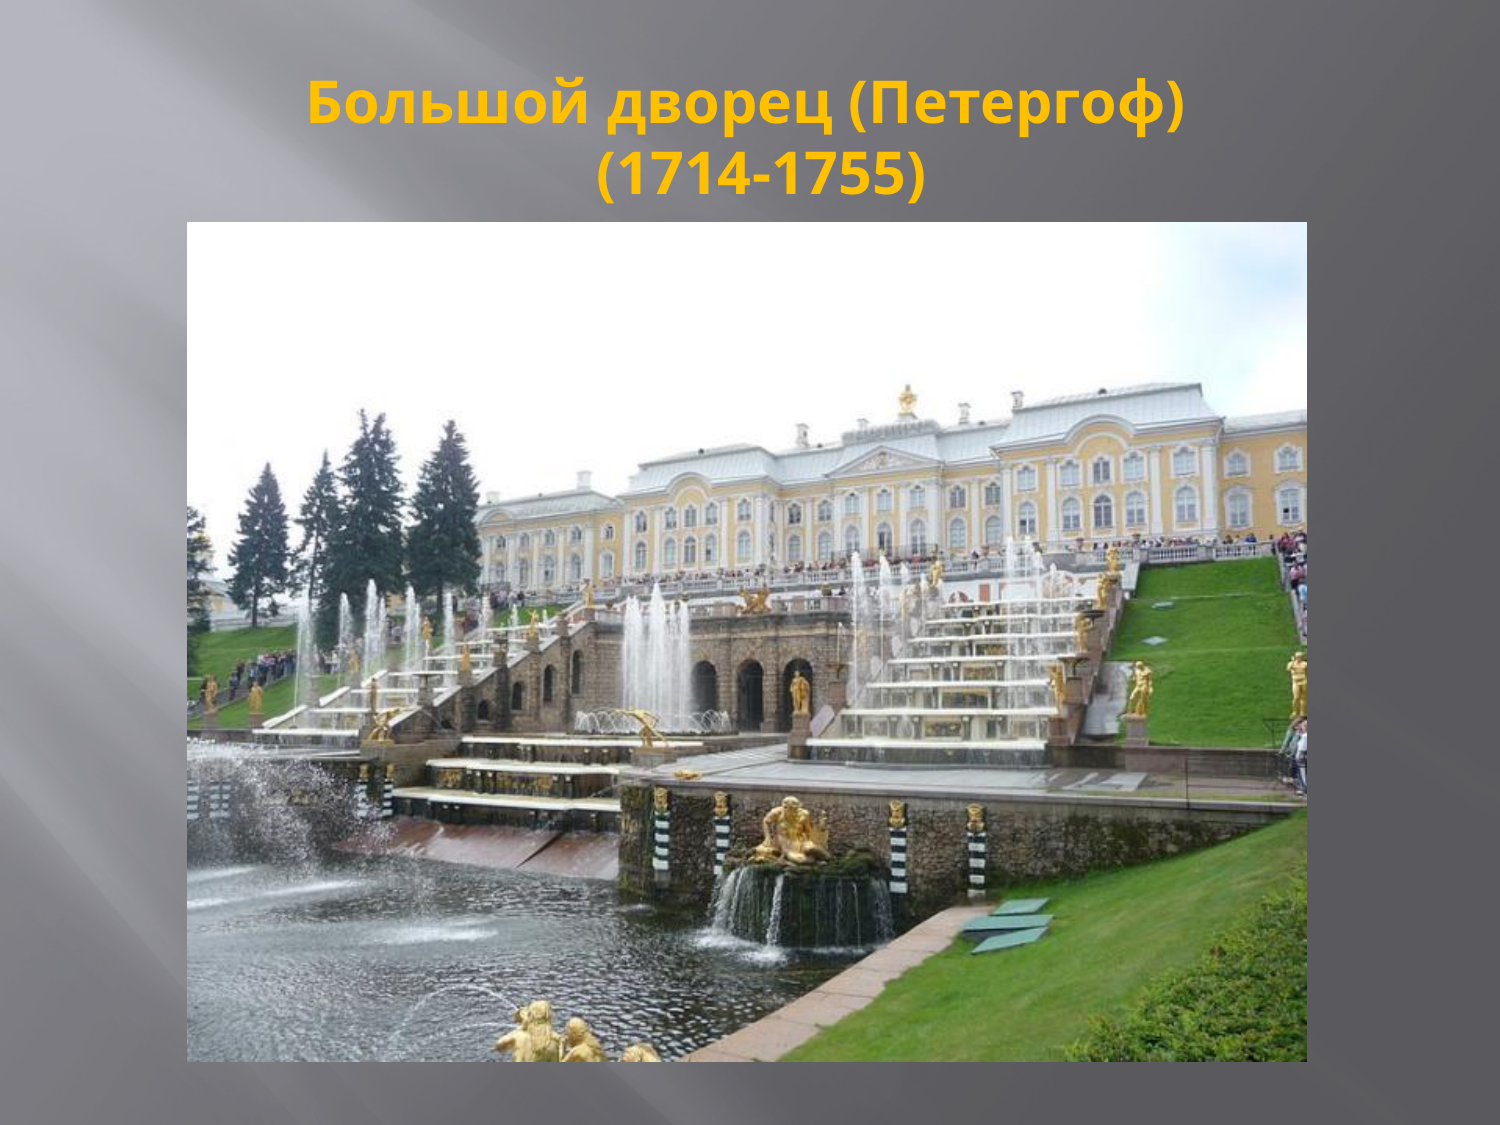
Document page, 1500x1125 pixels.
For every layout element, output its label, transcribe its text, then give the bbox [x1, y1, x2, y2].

title Большой дворец (Петергоф) (1714-1755) [281, 23, 1243, 222]
picture [187, 222, 1307, 1062]
